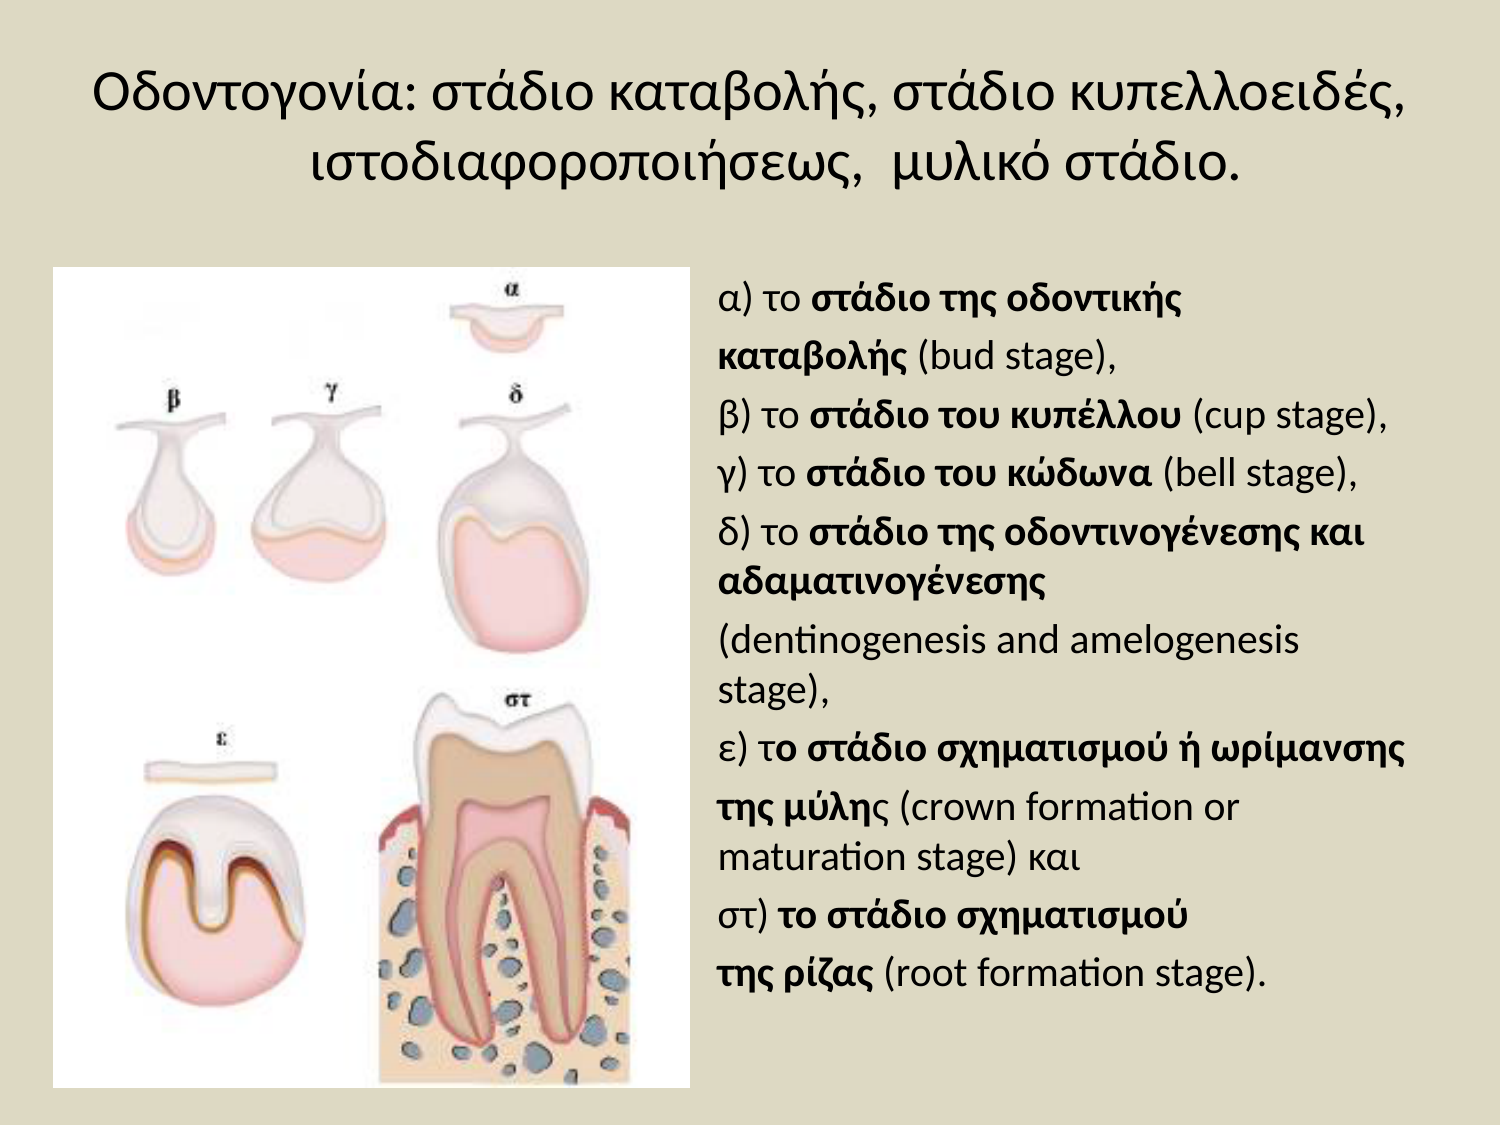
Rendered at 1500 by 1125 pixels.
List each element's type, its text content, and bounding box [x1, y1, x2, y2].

title Οδοντογονία: στάδιο καταβολής, στάδιο κυπελλοειδές, ιστοδιαφοροποιήσεως, μυλικό στάδιο. [75, 45, 1425, 233]
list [52, 266, 690, 1089]
list α) το στάδιο της οδοντικής καταβολής (bud stage), β) το στάδιο του κυπέλλου (cup stage), γ) το στάδιο του κώδωνα (bell stage), δ) το στάδιο της οδοντινογένεσης και αδαματινογένεσης (dentinogenesis and amelogenesis stage), ε) το στάδιο σχηματισμού ή ωρίμανσης της μύλης (crown formation or maturation stage) και στ) το στάδιο σχηματισμού της ρίζας (root formation stage). [702, 262, 1423, 1083]
